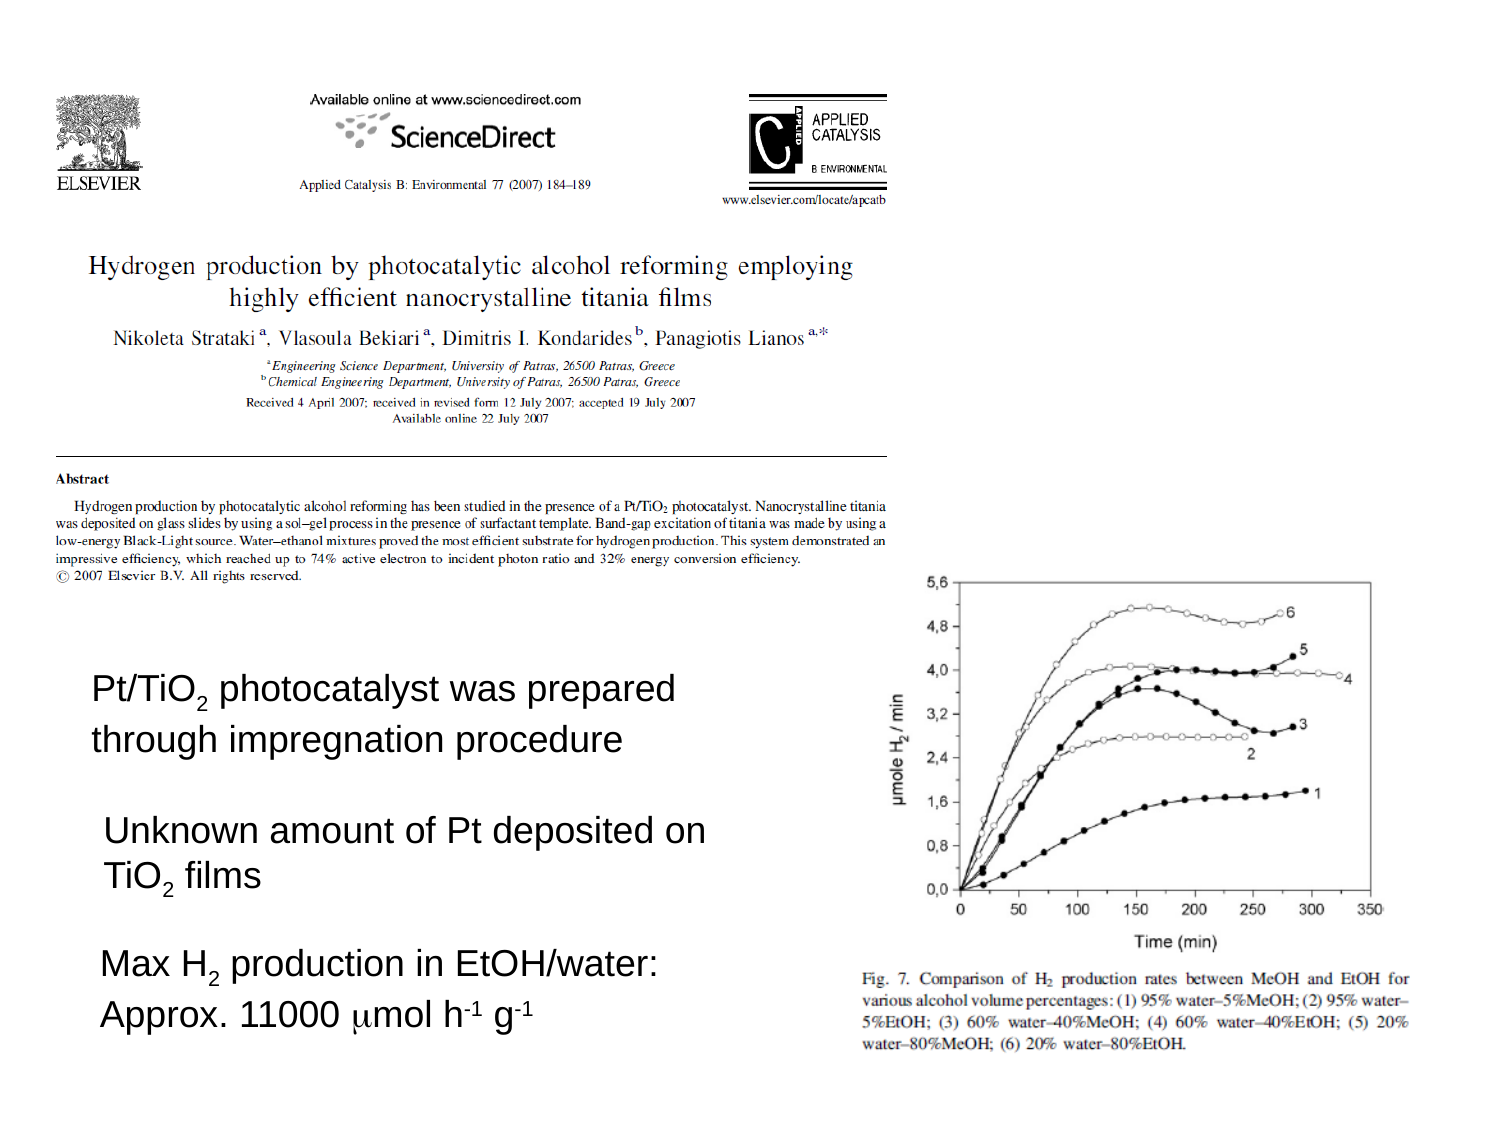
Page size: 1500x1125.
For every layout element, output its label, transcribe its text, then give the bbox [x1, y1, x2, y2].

picture [40, 54, 1432, 1070]
text_box Unknown amount of Pt deposited on TiO2 films [88, 798, 750, 910]
text_box Pt/TiO2 photocatalyst was prepared through impregnation procedure [76, 656, 774, 768]
text_box Max H2 production in EtOH/water: Approx. 11000 mmol h-1 g-1 [85, 931, 750, 1043]
